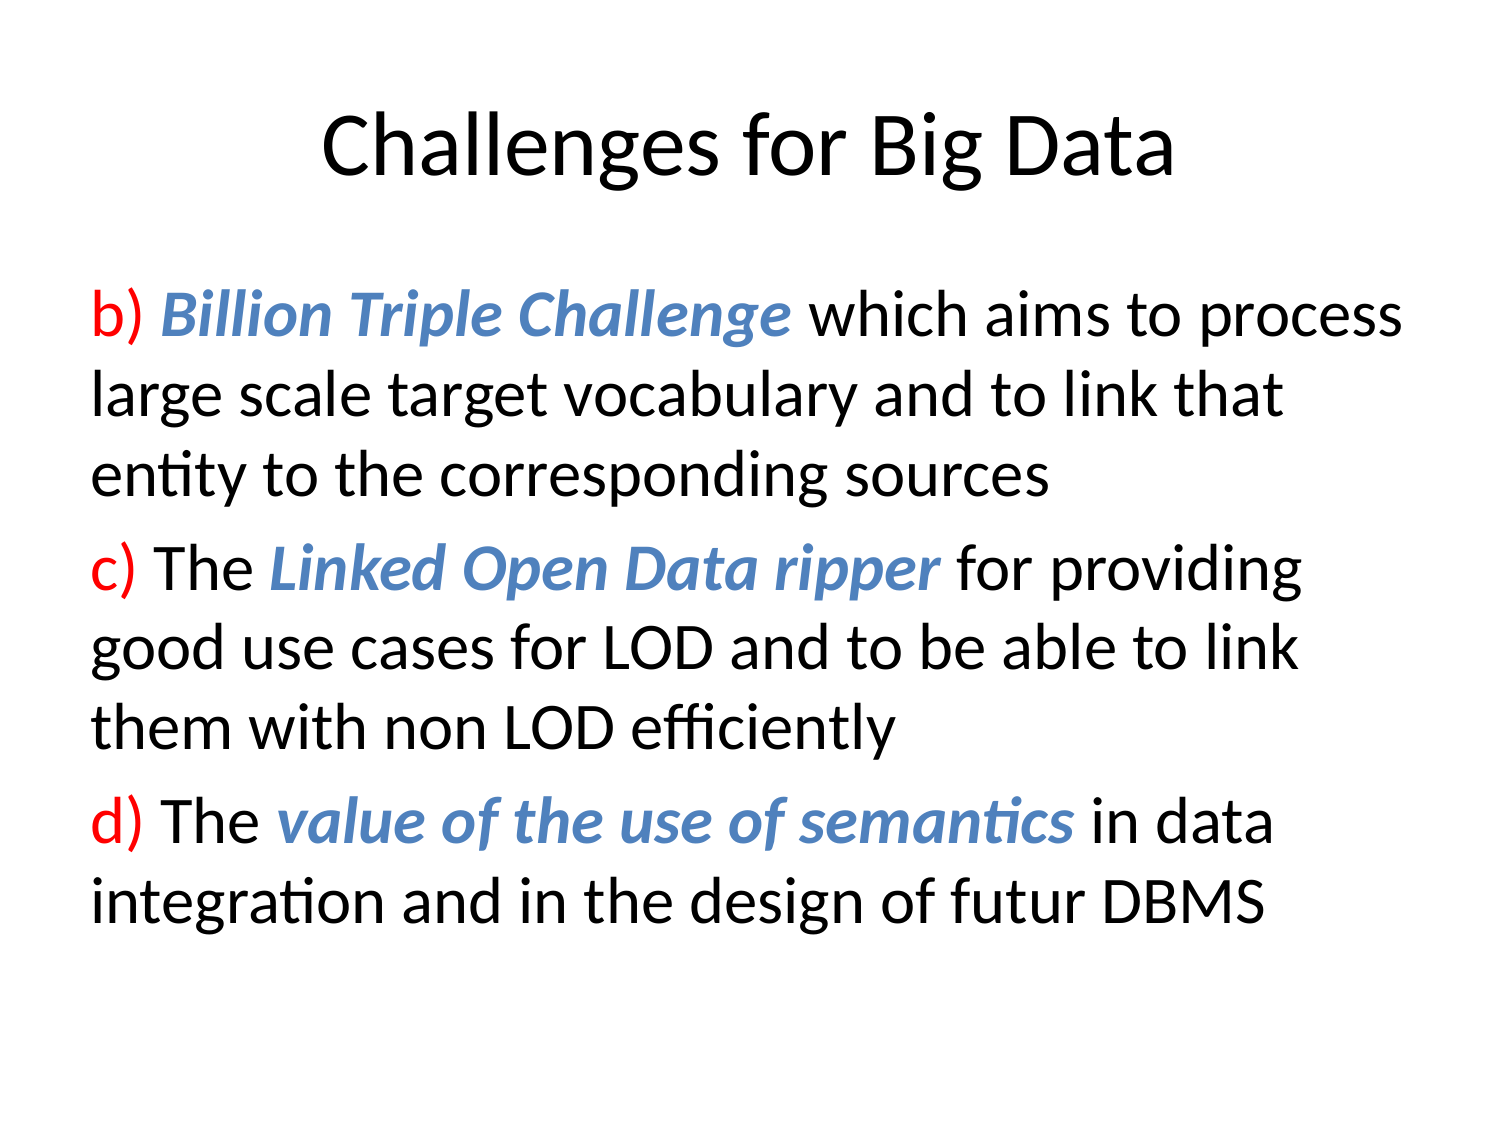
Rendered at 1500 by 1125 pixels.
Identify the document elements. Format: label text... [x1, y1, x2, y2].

title Challenges for Big Data [75, 45, 1425, 233]
list b) Billion Triple Challenge which aims to process large scale target vocabulary and to link that entity to the corresponding sources c) The Linked Open Data ripper for providing good use cases for LOD and to be able to link them with non LOD efficiently d) The value of the use of semantics in data integration and in the design of futur DBMS [75, 262, 1425, 1005]
